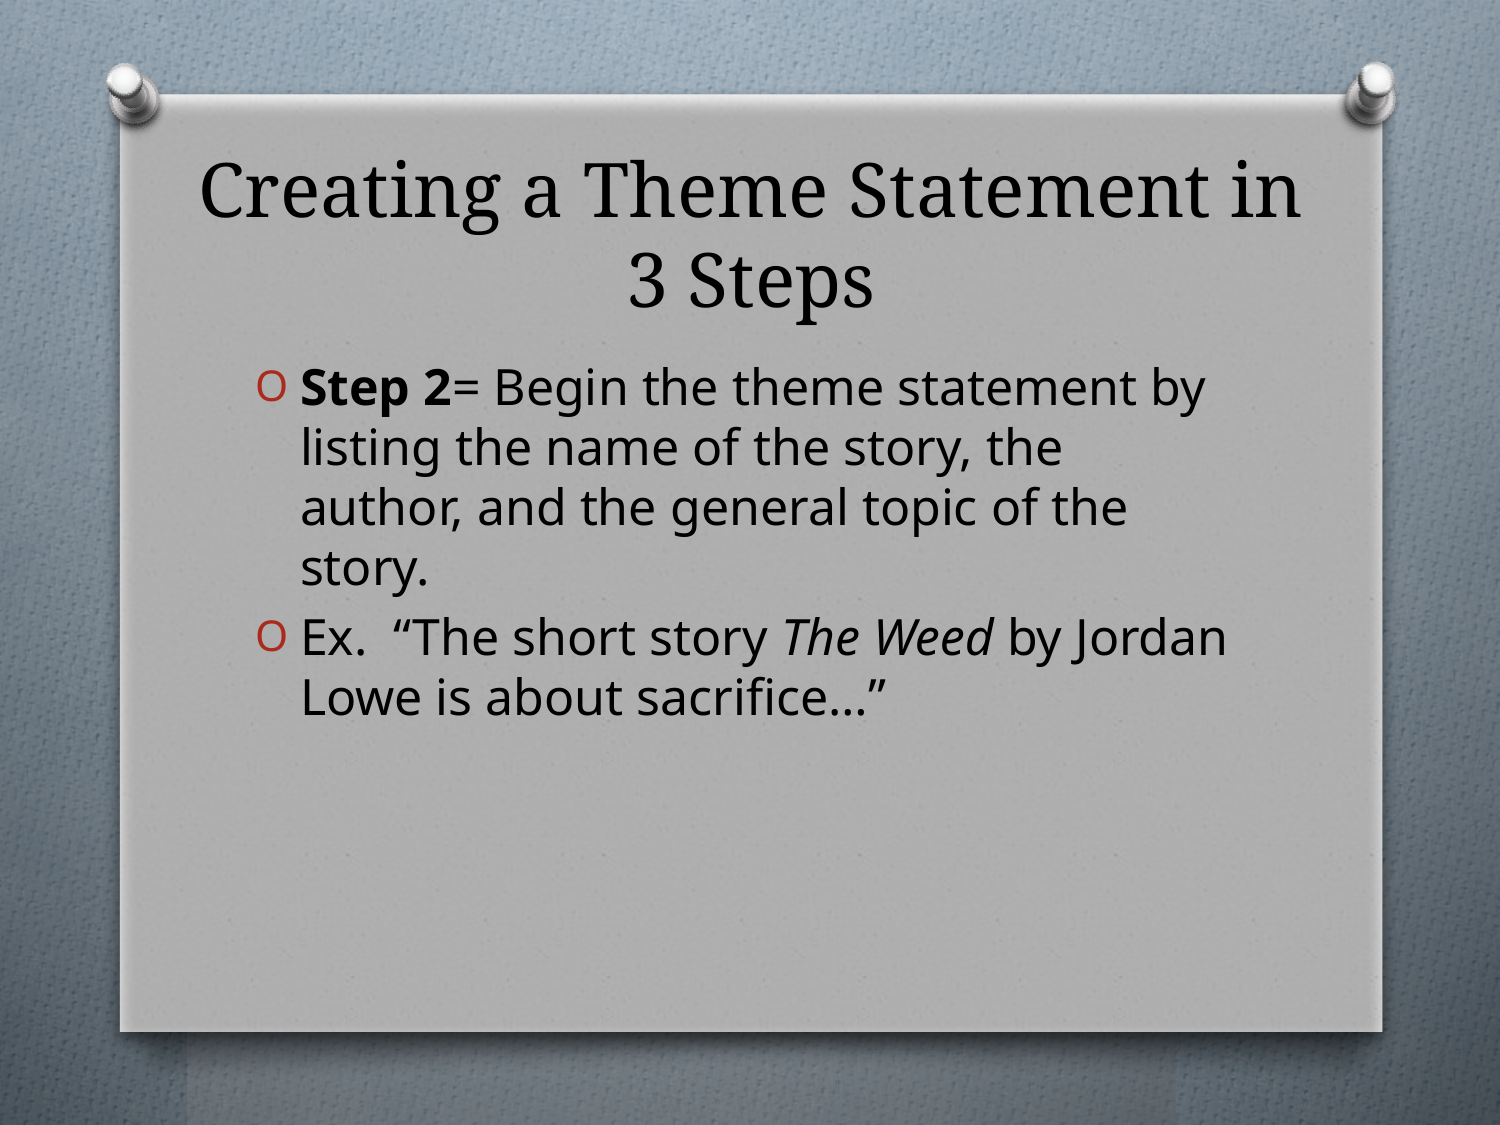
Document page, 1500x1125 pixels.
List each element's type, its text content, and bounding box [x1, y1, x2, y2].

title Creating a Theme Statement in 3 Steps [179, 134, 1323, 332]
picture [75, 29, 198, 153]
list Step 2= Begin the theme statement by listing the name of the story, the author, and the general topic of the story. Ex. “The short story The Weed by Jordan Lowe is about sacrifice…” [240, 347, 1257, 939]
picture [1317, 35, 1439, 156]
